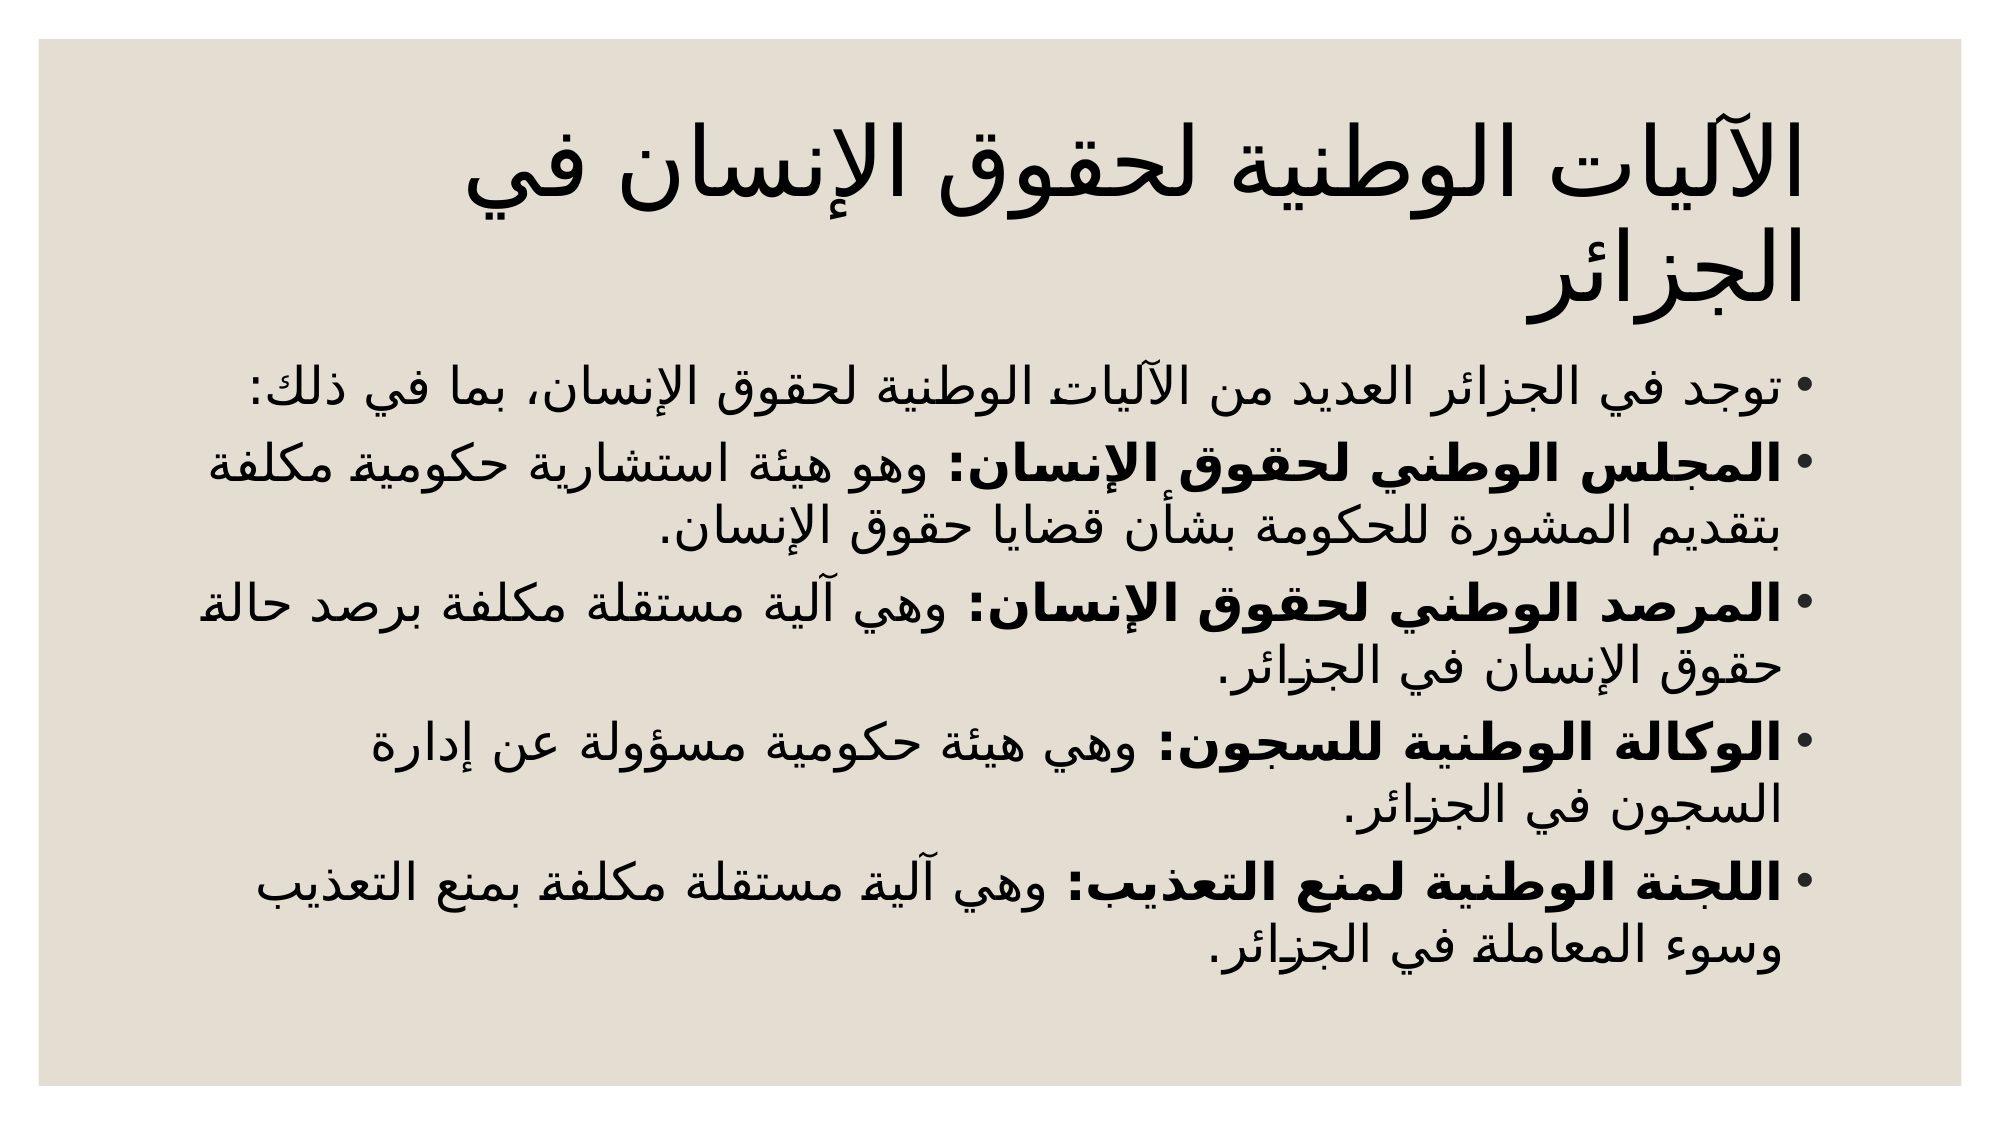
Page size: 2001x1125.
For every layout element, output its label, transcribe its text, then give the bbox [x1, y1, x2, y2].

title الآليات الوطنية لحقوق الإنسان في الجزائر [174, 105, 1825, 331]
list توجد في الجزائر العديد من الآليات الوطنية لحقوق الإنسان، بما في ذلك: المجلس الوطني لحقوق الإنسان: وهو هيئة استشارية حكومية مكلفة بتقديم المشورة للحكومة بشأن قضايا حقوق الإنسان. المرصد الوطني لحقوق الإنسان: وهي آلية مستقلة مكلفة برصد حالة حقوق الإنسان في الجزائر. الوكالة الوطنية للسجون: وهي هيئة حكومية مسؤولة عن إدارة السجون في الجزائر. اللجنة الوطنية لمنع التعذيب: وهي آلية مستقلة مكلفة بمنع التعذيب وسوء المعاملة في الجزائر. [174, 345, 1825, 990]
